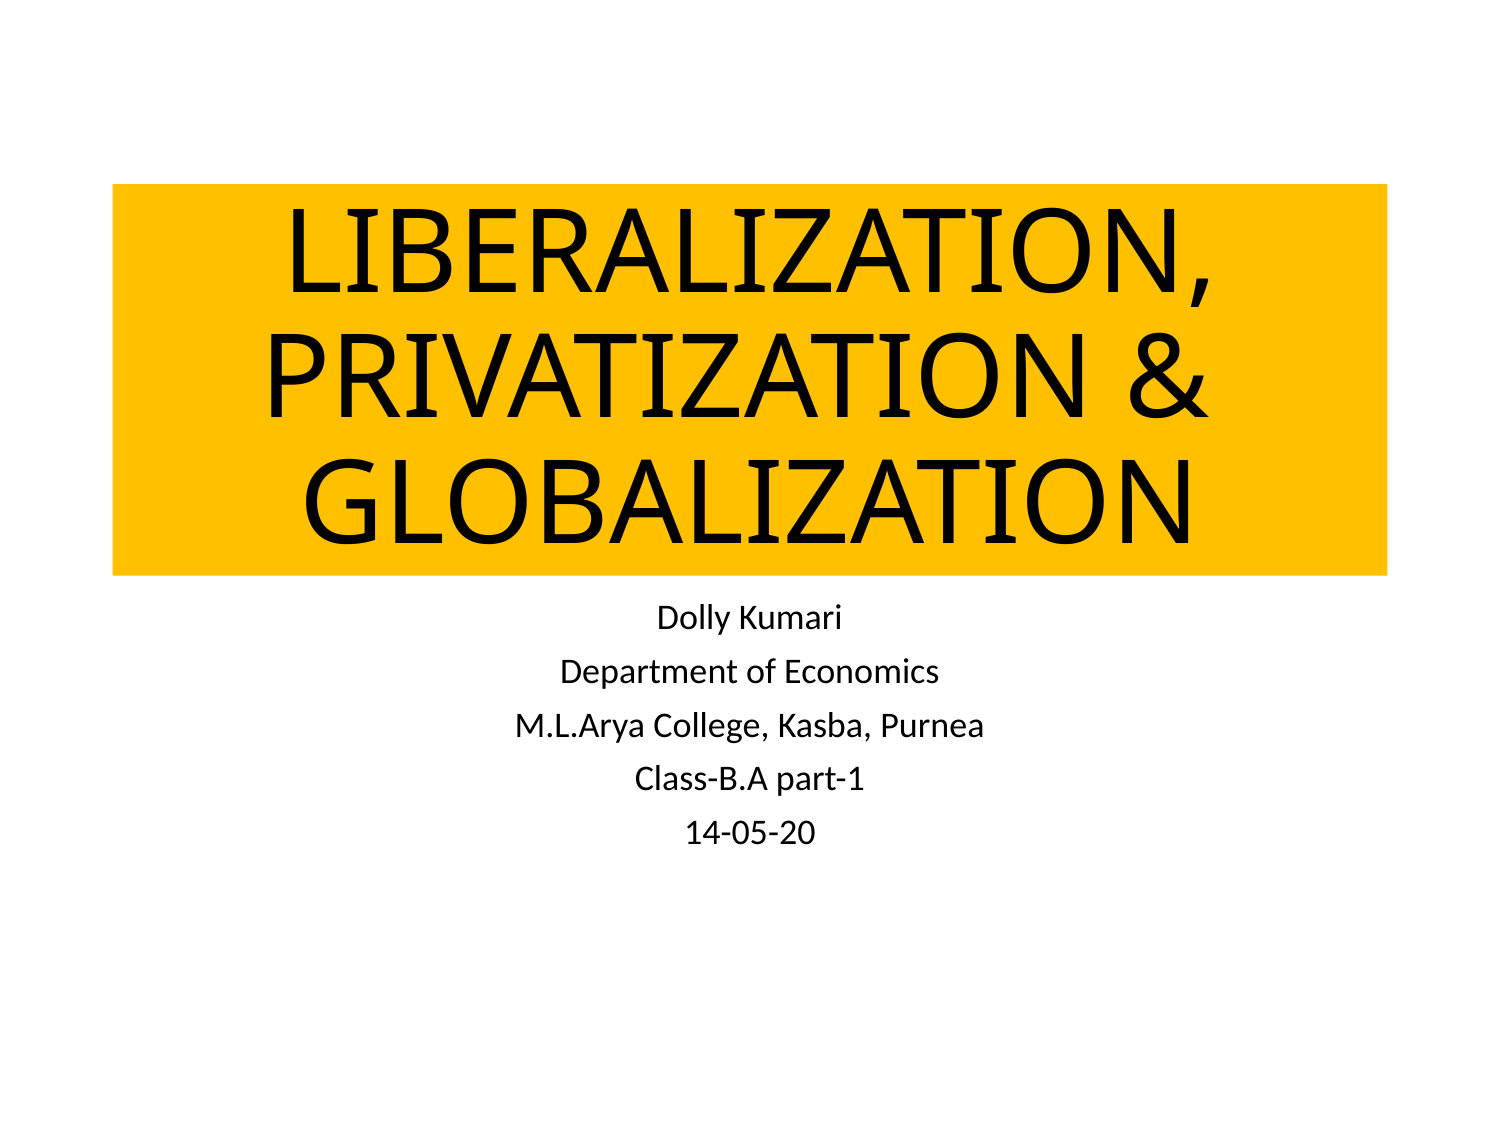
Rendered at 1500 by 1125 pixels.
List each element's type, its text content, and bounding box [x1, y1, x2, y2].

title LIBERALIZATION, PRIVATIZATION & GLOBALIZATION [112, 184, 1388, 576]
subtitle Dolly Kumari Department of Economics M.L.Arya College, Kasba, Purnea Class-B.A part-1 14-05-20 [187, 590, 1313, 863]
